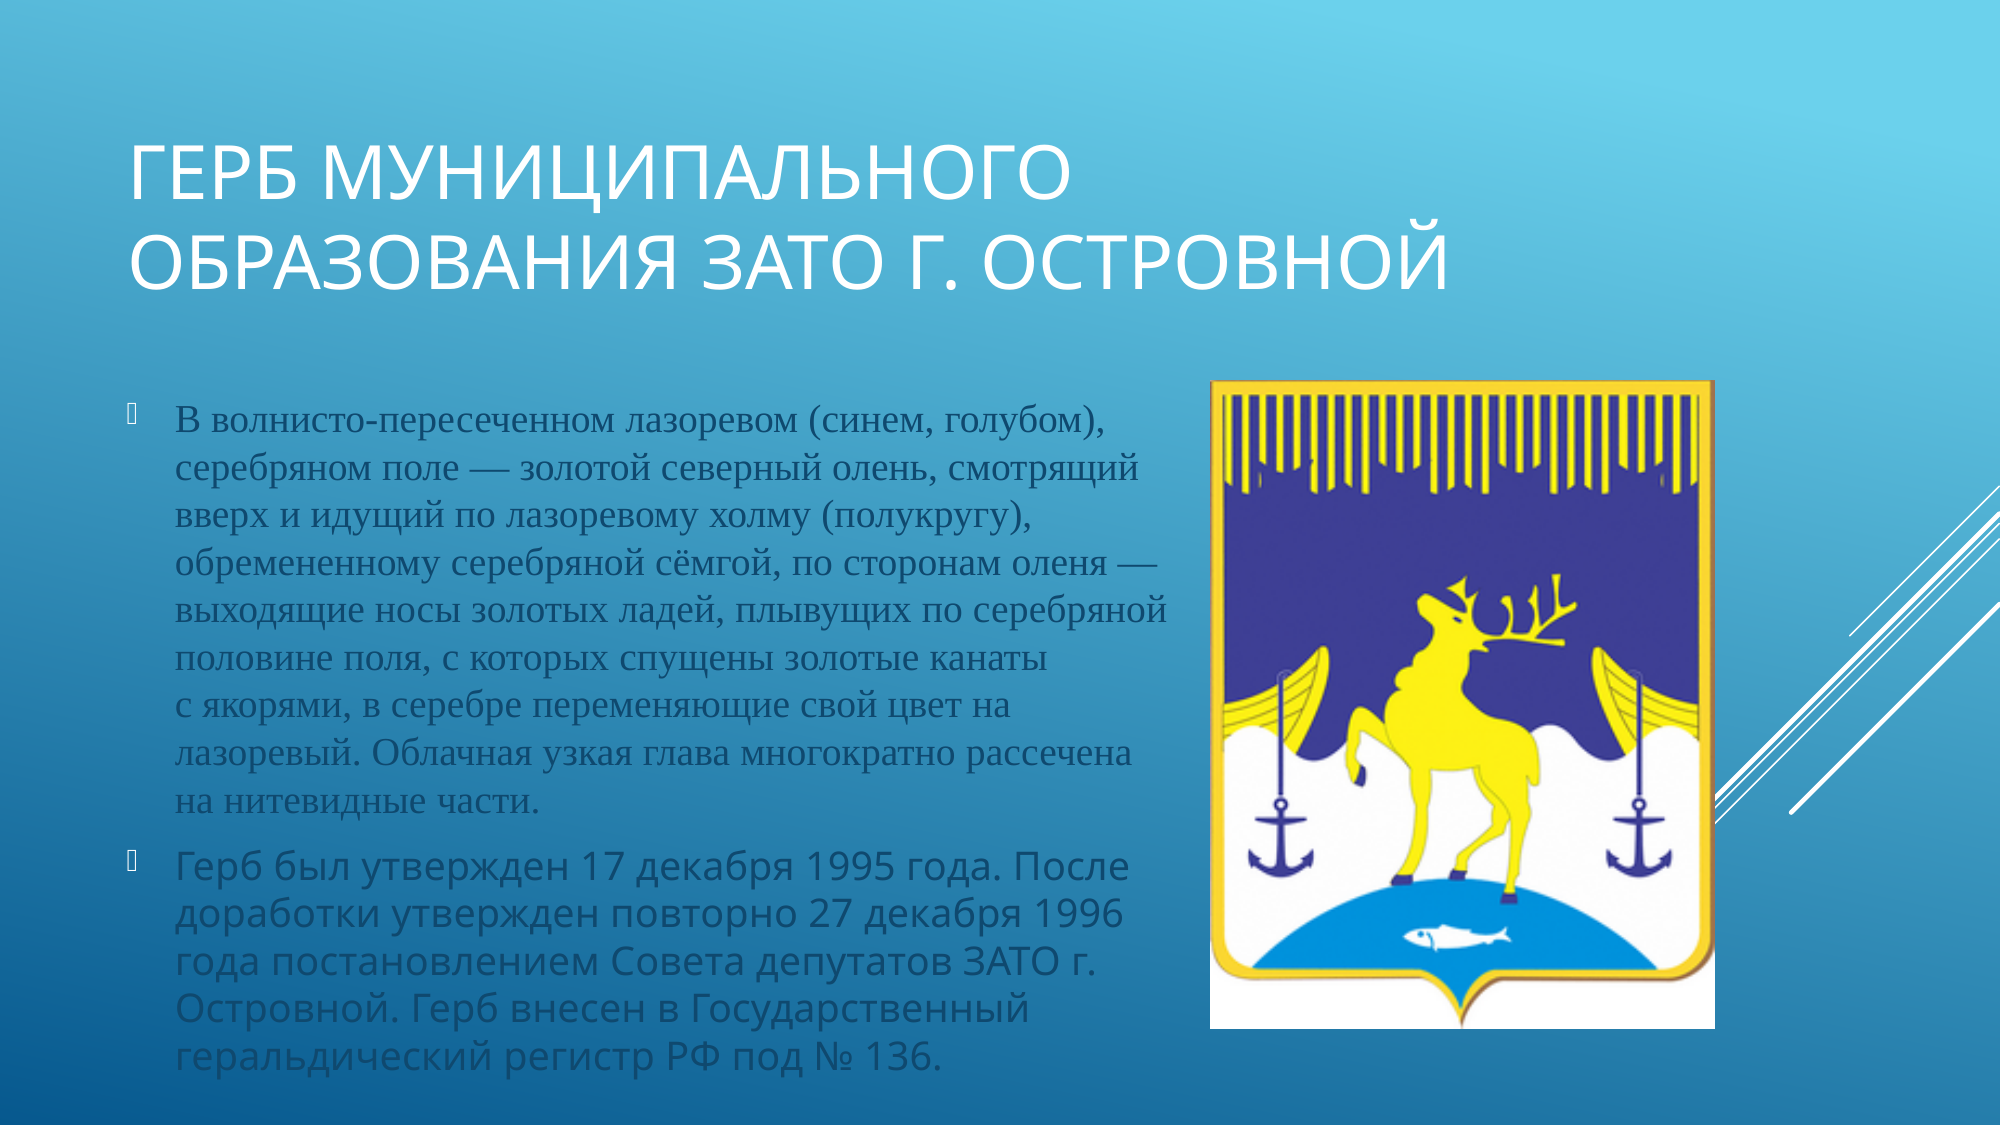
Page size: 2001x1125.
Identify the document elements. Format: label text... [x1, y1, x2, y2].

title Герб муниципального образования ЗАТО г. Островной [112, 47, 1513, 381]
list В волнисто-пересеченном лазоревом (синем, голубом), серебряном поле — золотой северный олень, смотрящий вверх и идущий по лазоревому холму (полукругу), обремененному серебряной сёмгой, по сторонам оленя — выходящие носы золотых ладей, плывущих по серебряной половине поля, с которых спущены золотые канаты с якорями, в серебре переменяющие свой цвет на лазоревый. Облачная узкая глава многократно рассечена на нитевидные части. Герб был утвержден 17 декабря 1995 года. После доработки утвержден повторно 27 декабря 1996 года постановлением Совета депутатов ЗАТО г. Островной. Герб внесен в Государственный геральдический регистр РФ под № 136. [111, 380, 1187, 1091]
picture [1210, 380, 1715, 1030]
